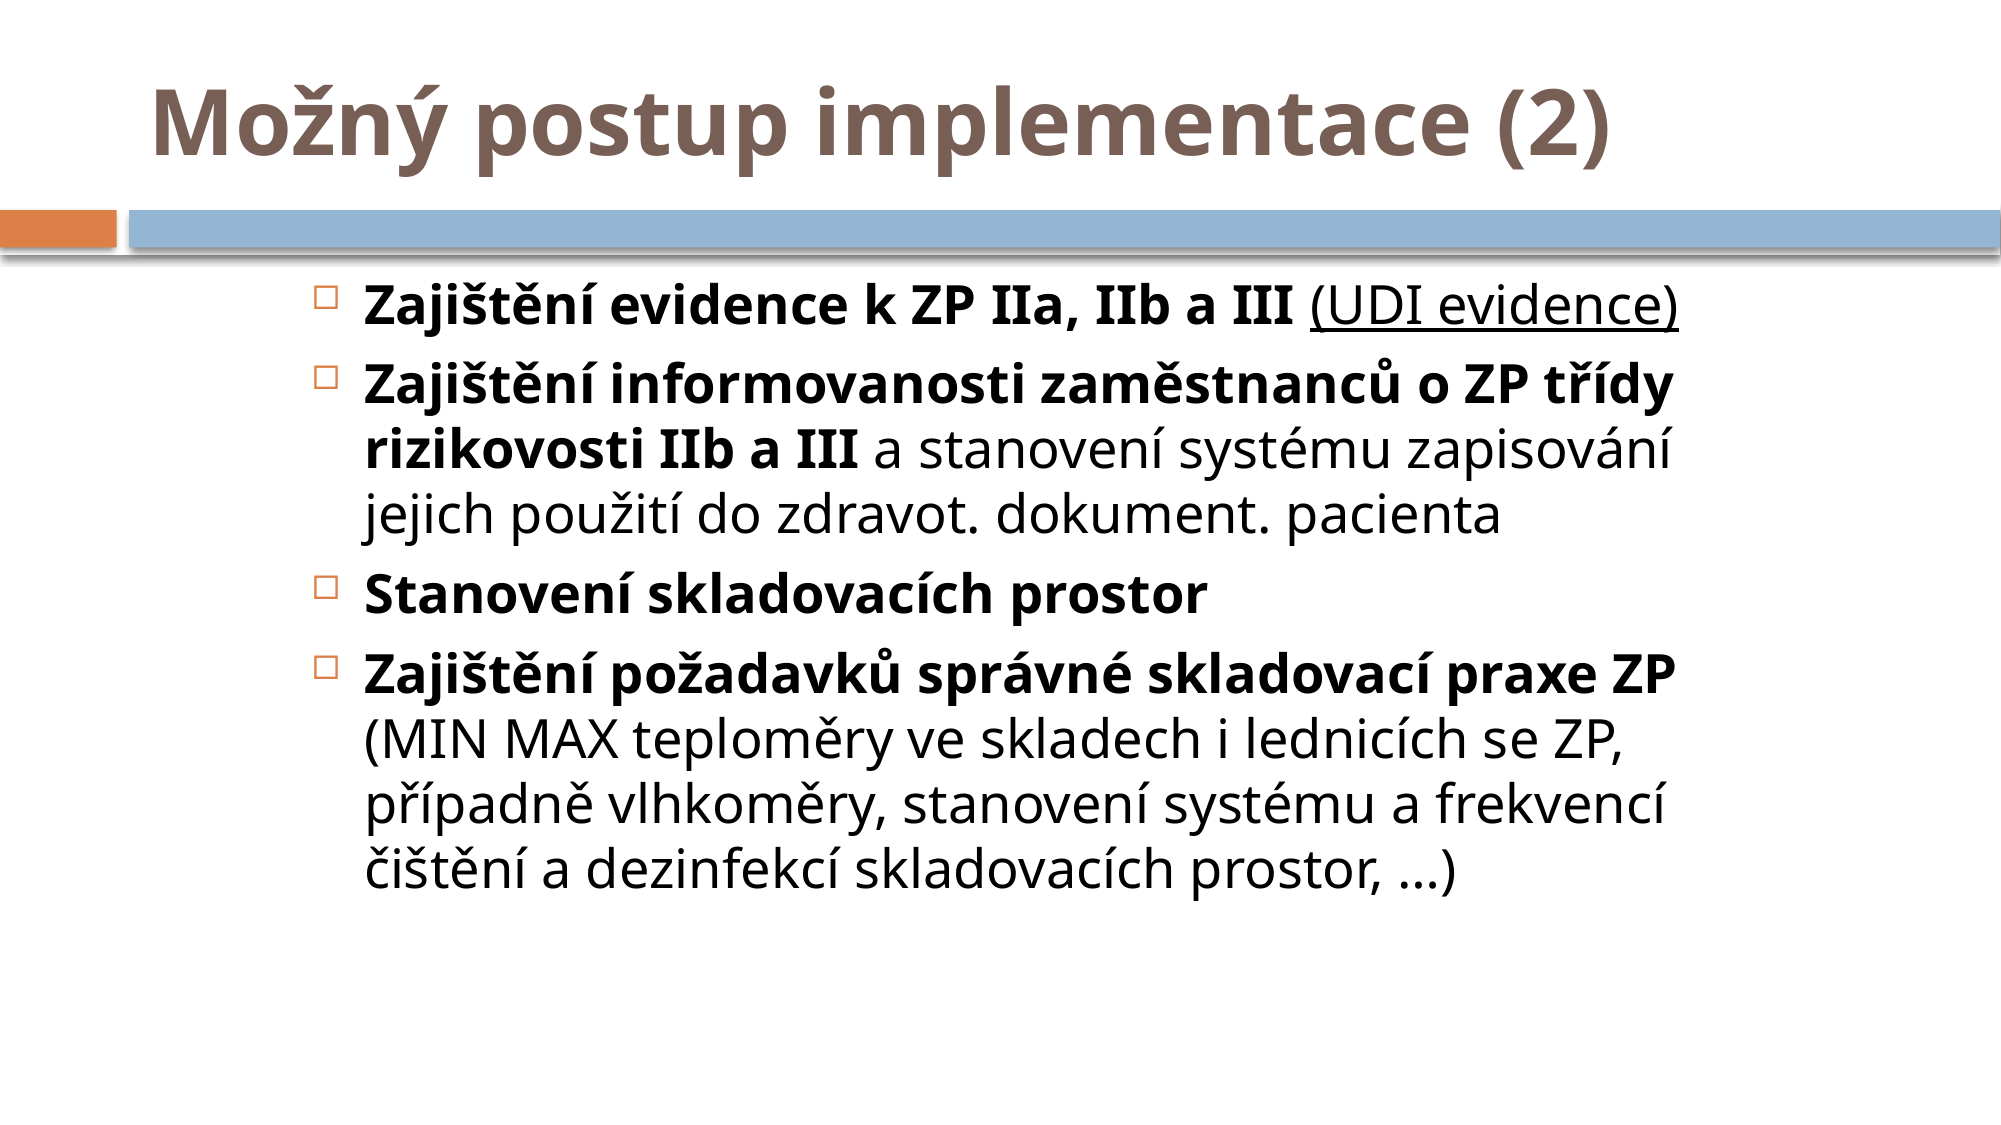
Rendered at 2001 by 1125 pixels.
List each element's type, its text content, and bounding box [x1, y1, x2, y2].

title Možný postup implementace (2) [133, 37, 1918, 200]
list Zajištění evidence k ZP IIa, IIb a III (UDI evidence) Zajištění informovanosti zaměstnanců o ZP třídy rizikovosti IIb a III a stanovení systému zapisování jejich použití do zdravot. dokument. pacienta Stanovení skladovacích prostor Zajištění požadavků správné skladovací praxe ZP (MIN MAX teploměry ve skladech i lednicích se ZP, případně vlhkoměry, stanovení systému a frekvencí čištění a dezinfekcí skladovacích prostor, …) [296, 262, 1715, 1125]
